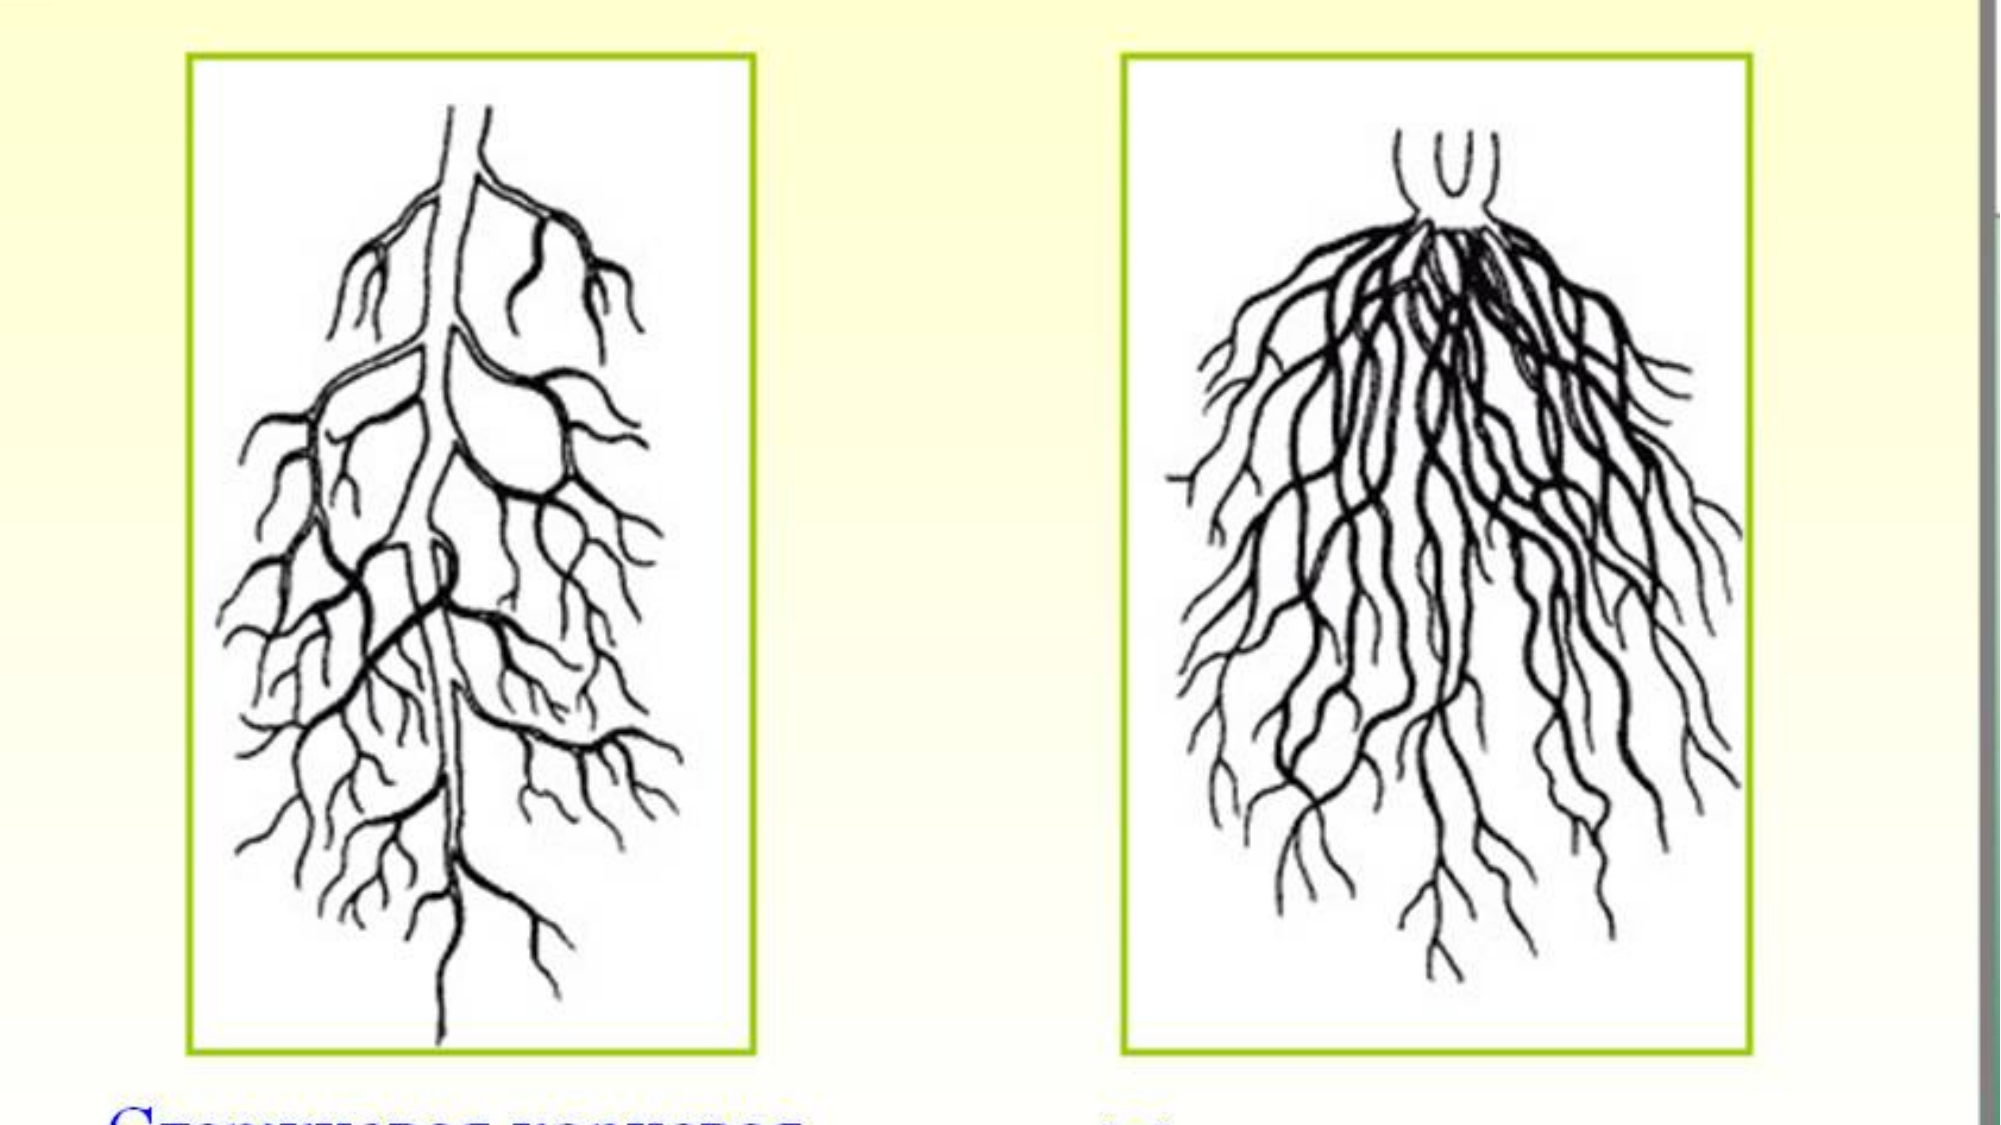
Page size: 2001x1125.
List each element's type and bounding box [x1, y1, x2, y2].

list [0, 0, 2000, 1125]
